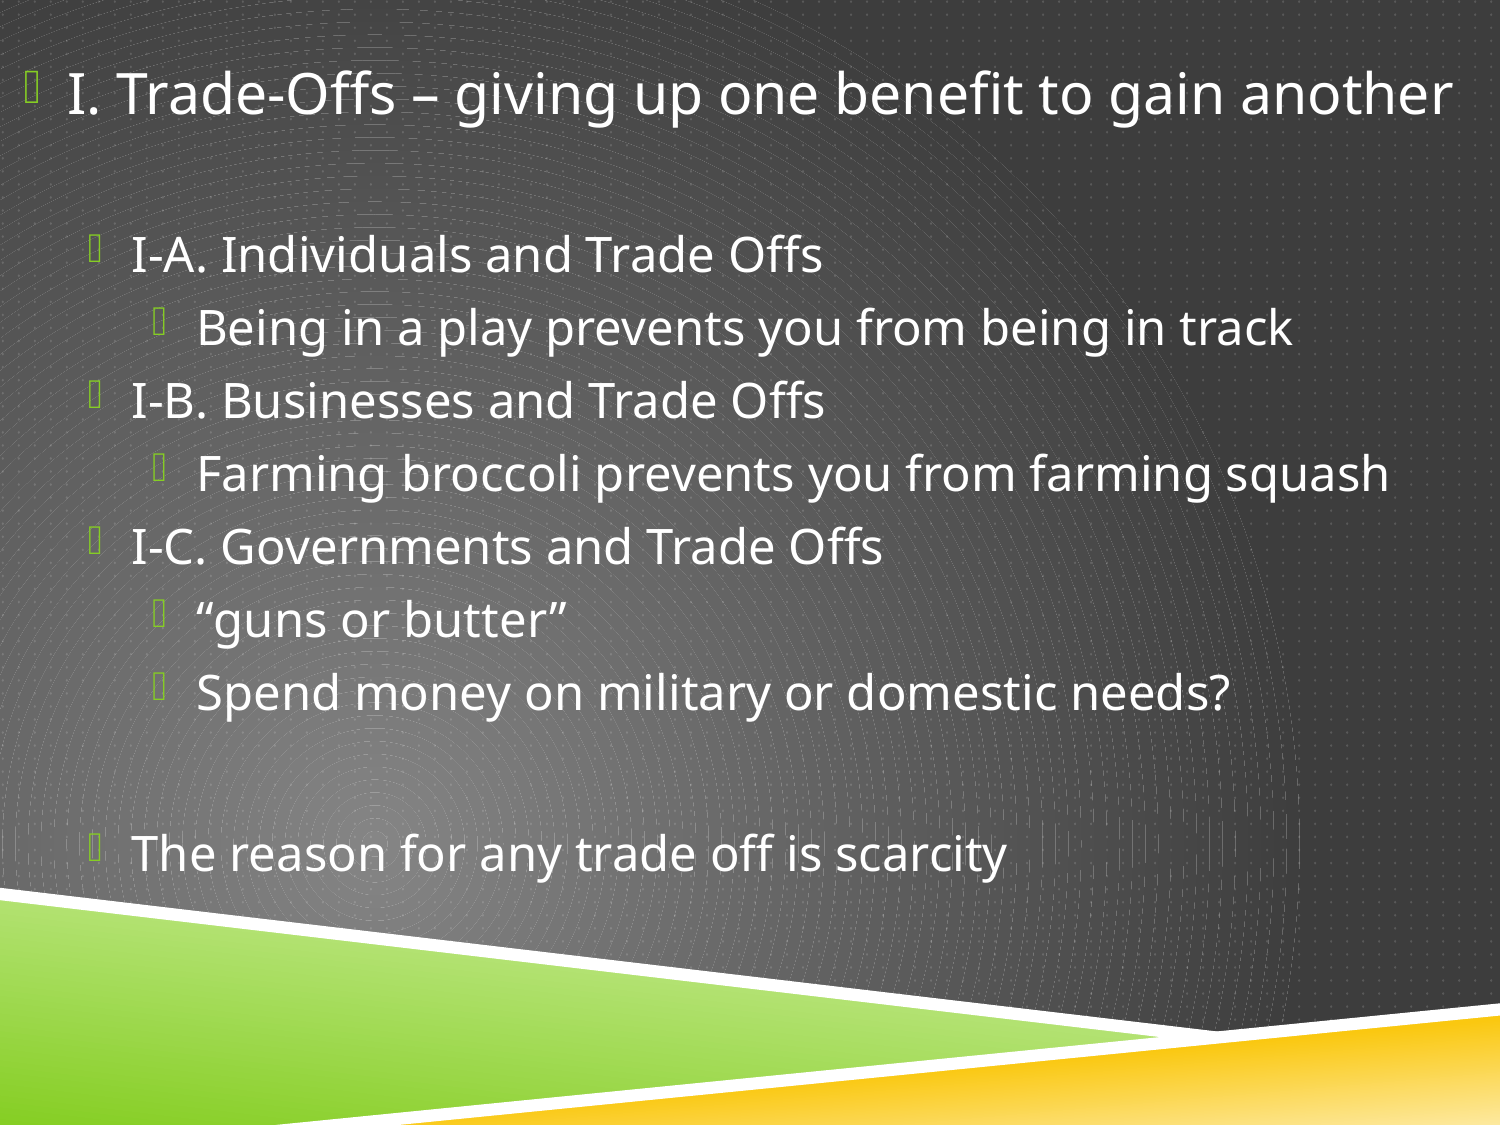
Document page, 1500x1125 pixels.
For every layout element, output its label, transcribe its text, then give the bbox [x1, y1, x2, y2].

list I. Trade-Offs – giving up one benefit to gain another I-A. Individuals and Trade Offs Being in a play prevents you from being in track I-B. Businesses and Trade Offs Farming broccoli prevents you from farming squash I-C. Governments and Trade Offs “guns or butter” Spend money on military or domestic needs? The reason for any trade off is scarcity [12, 50, 1475, 900]
